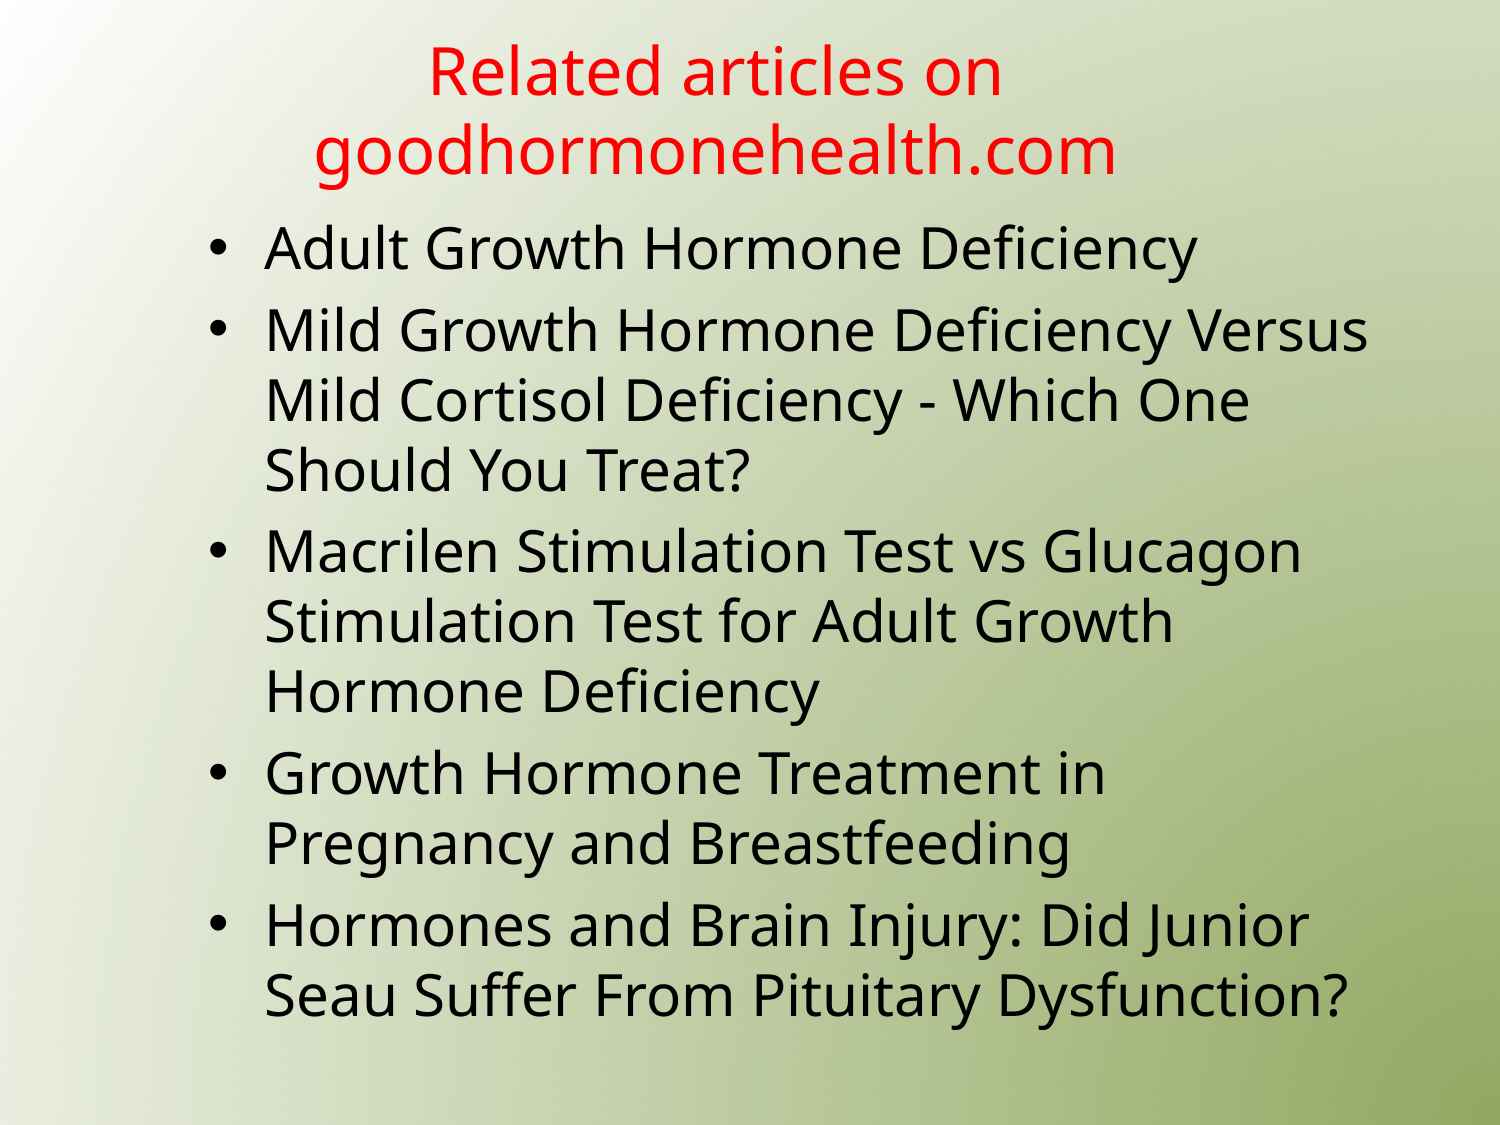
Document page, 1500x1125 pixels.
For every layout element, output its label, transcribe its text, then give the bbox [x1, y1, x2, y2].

title Related articles on goodhormonehealth.com [238, 37, 1195, 179]
list Adult Growth Hormone Deficiency Mild Growth Hormone Deficiency Versus Mild Cortisol Deficiency - Which One Should You Treat? Macrilen Stimulation Test vs Glucagon Stimulation Test for Adult Growth Hormone Deficiency Growth Hormone Treatment in Pregnancy and Breastfeeding Hormones and Brain Injury: Did Junior Seau Suffer From Pituitary Dysfunction? [197, 205, 1385, 712]
picture [0, 0, 1500, 1125]
